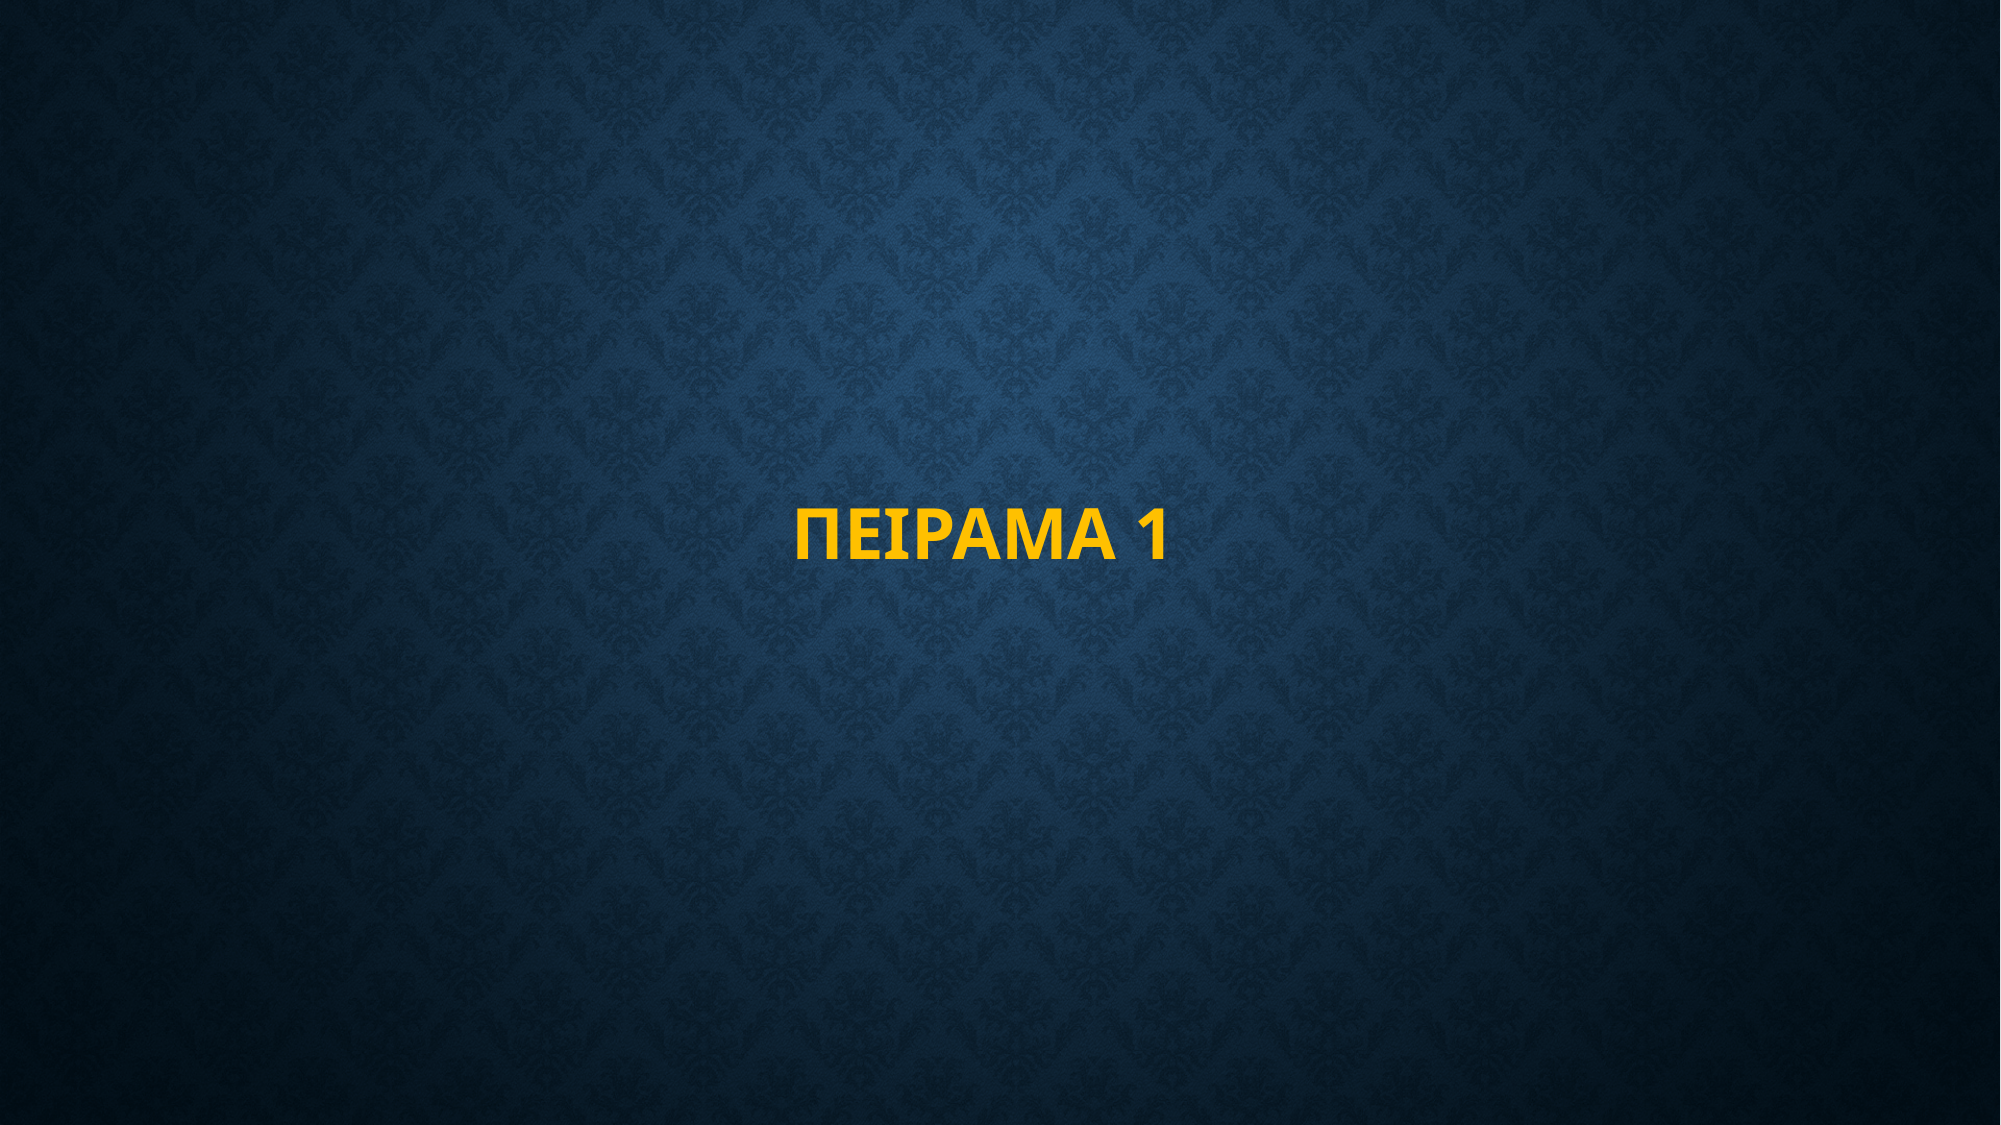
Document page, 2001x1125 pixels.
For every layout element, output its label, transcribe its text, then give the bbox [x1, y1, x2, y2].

title Πειραμα 1 [134, 427, 1834, 646]
